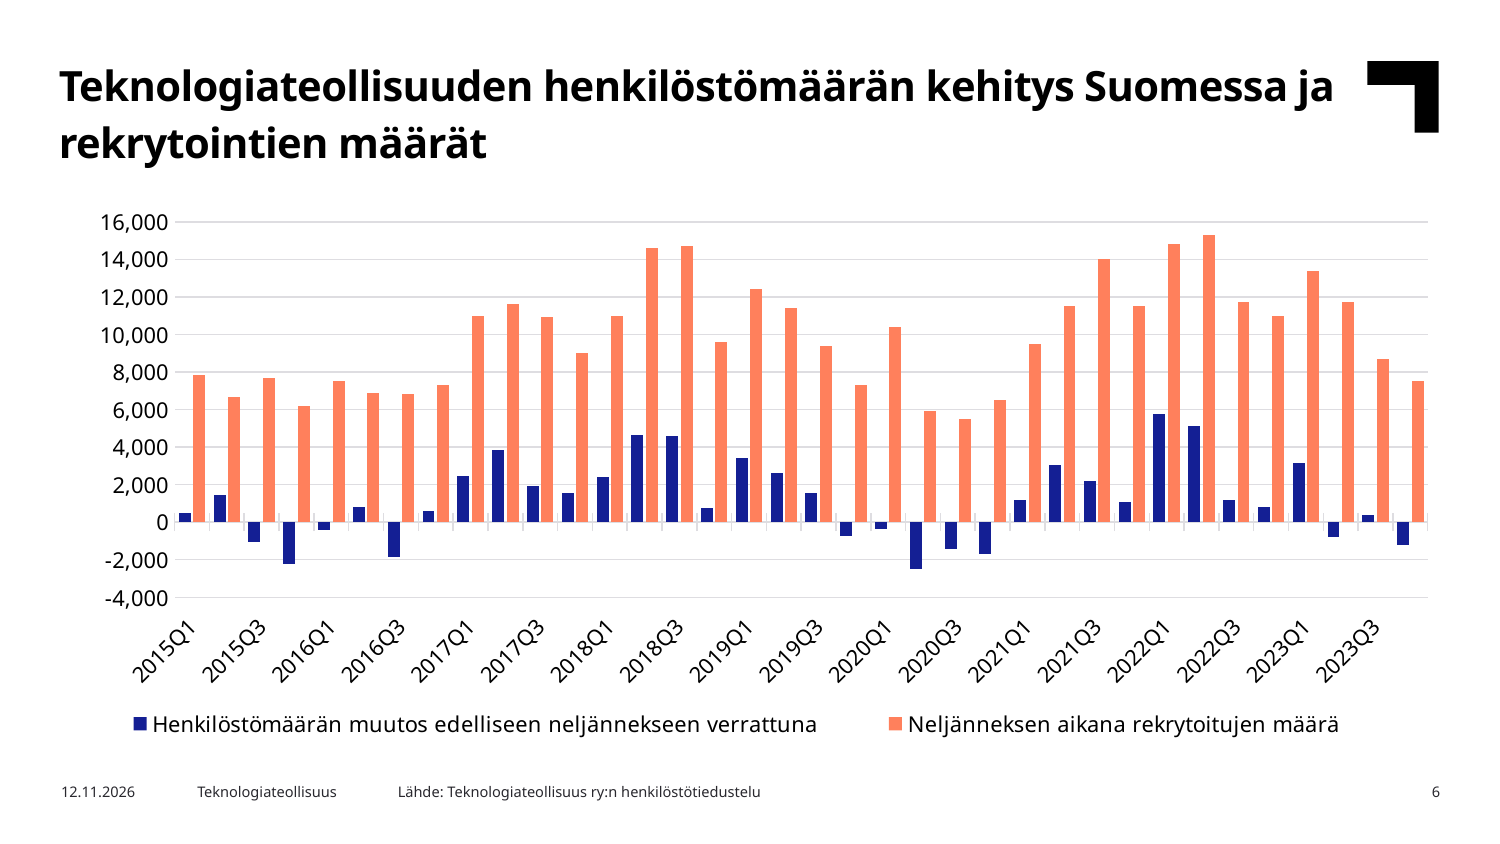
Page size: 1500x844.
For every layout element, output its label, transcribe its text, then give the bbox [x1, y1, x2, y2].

list Lähde: Teknologiateollisuus ry:n henkilöstötiedustelu [382, 775, 871, 803]
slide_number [46, 775, 182, 803]
list Teknologiateollisuuden henkilöstömäärän kehitys Suomessa ja rekrytointien määrät [41, 46, 1353, 153]
footer Teknologiateollisuus [182, 775, 382, 803]
chart [41, 185, 1436, 753]
slide_number 6 [1313, 775, 1456, 803]
